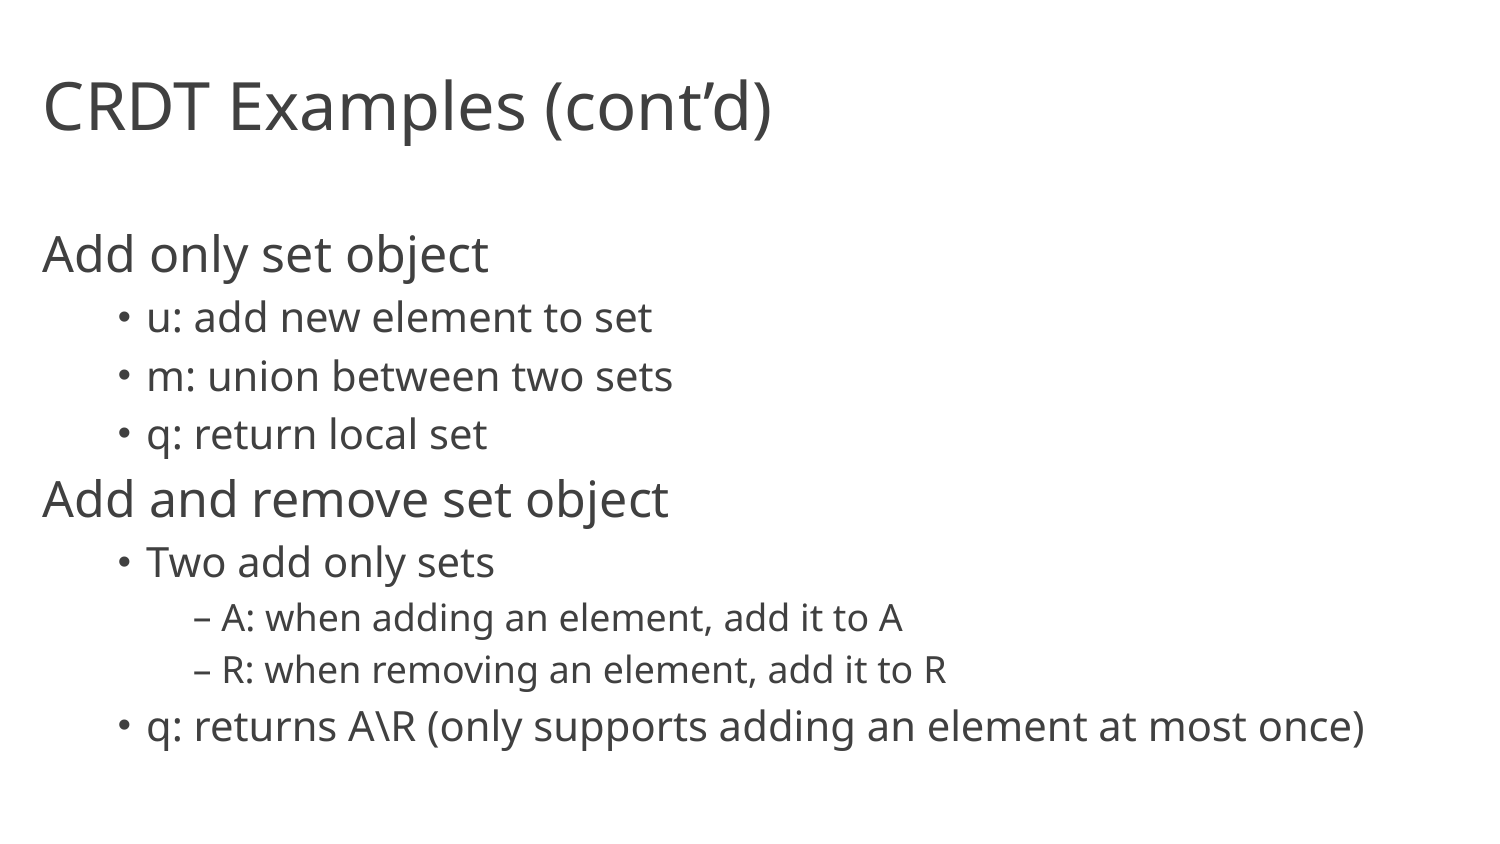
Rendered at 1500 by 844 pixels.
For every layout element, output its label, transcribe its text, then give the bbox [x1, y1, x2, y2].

title CRDT Examples (cont’d) [27, 33, 1480, 175]
list Add only set object u: add new element to set m: union between two sets q: return local set Add and remove set object Two add only sets A: when adding an element, add it to A R: when removing an element, add it to R q: returns A\R (only supports adding an element at most once) [27, 215, 1480, 773]
